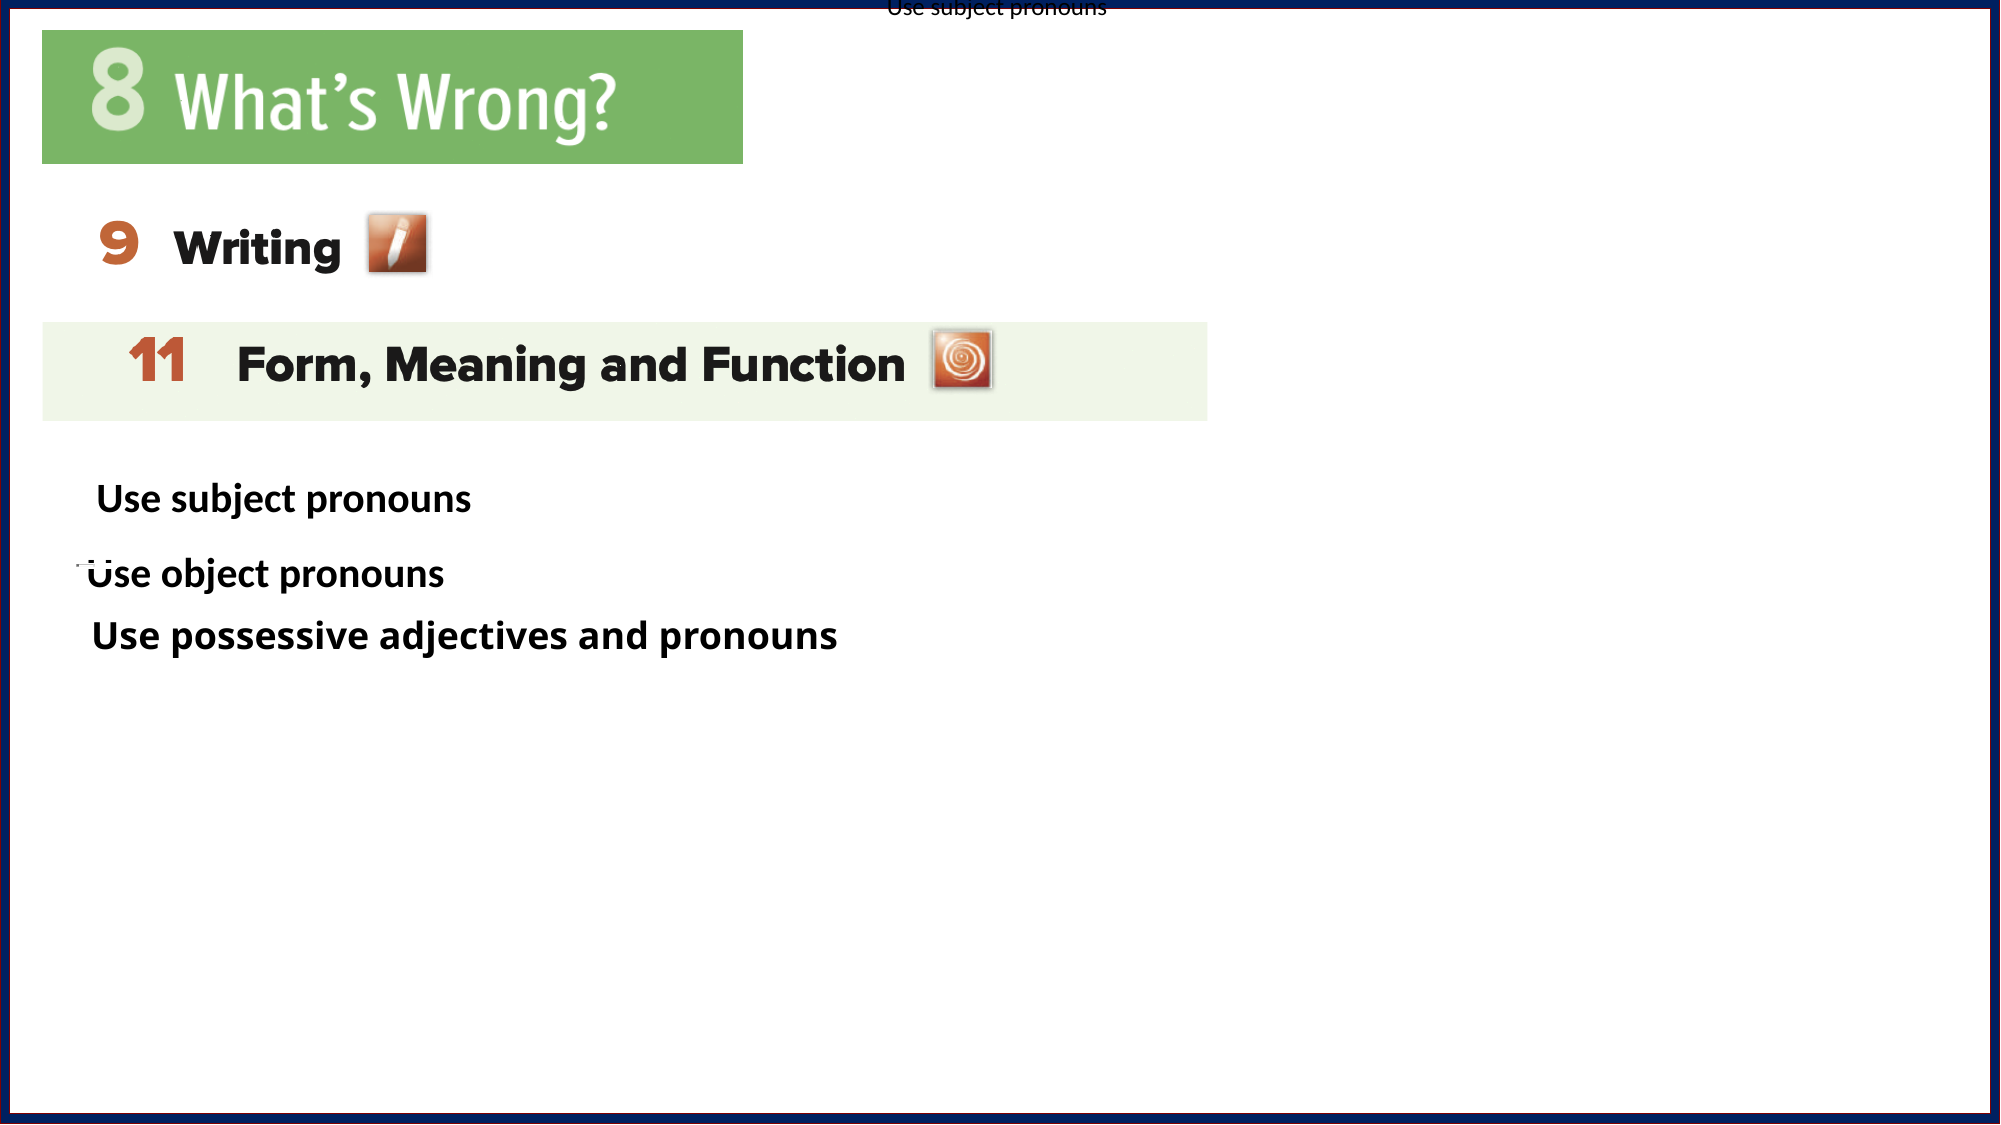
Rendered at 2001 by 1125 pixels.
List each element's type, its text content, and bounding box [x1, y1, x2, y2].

text_box Use possessive adjectives and pronouns [76, 604, 1078, 665]
text_box Use subject pronouns [76, 463, 611, 529]
text_box [0, 0, 2000, 1124]
picture [42, 195, 513, 294]
text_box Use subject pronouns [866, 0, 1134, 31]
picture [42, 30, 743, 164]
text_box Use object pronouns [60, 538, 595, 604]
picture [42, 322, 1208, 421]
